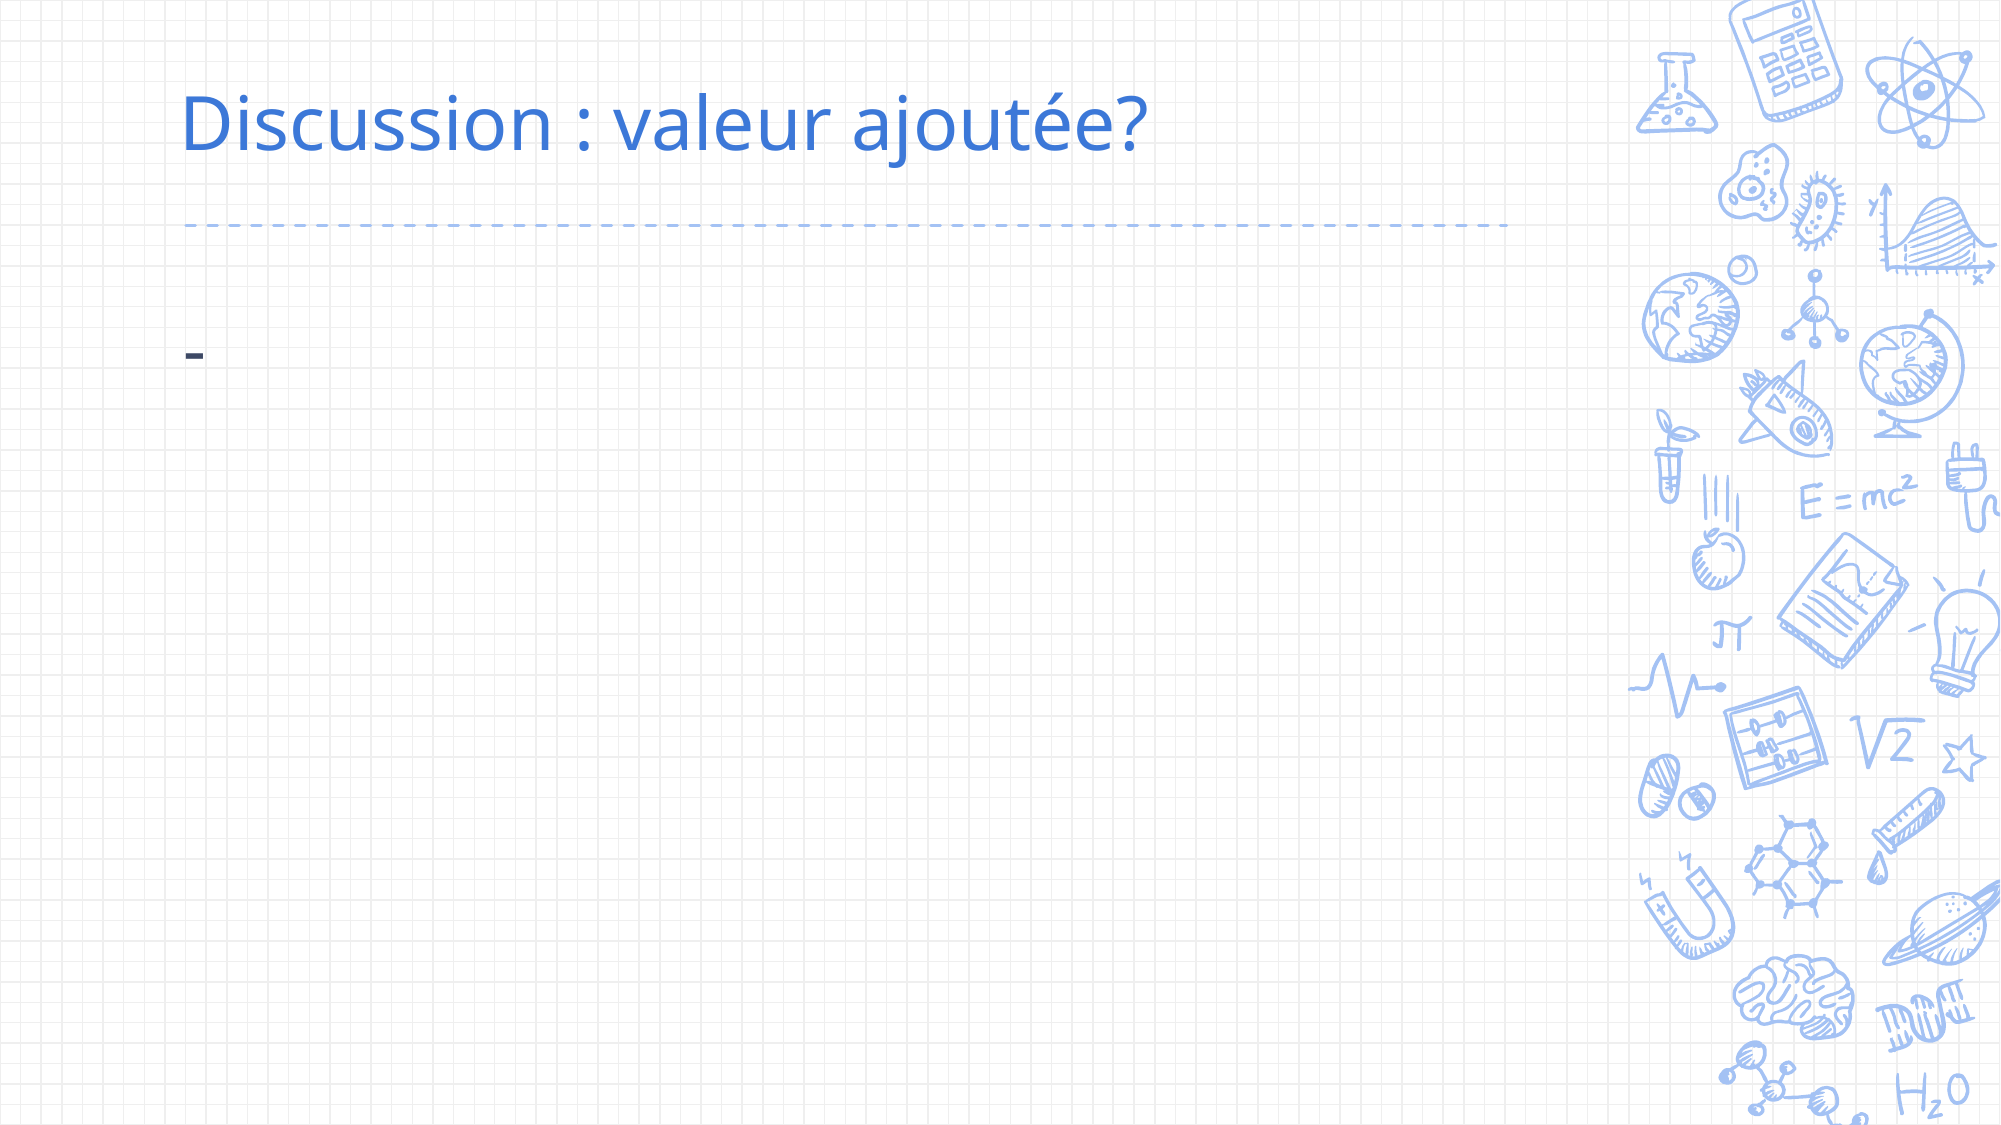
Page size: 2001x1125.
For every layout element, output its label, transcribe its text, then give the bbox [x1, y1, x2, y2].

list - [163, 284, 1838, 1075]
title Discussion : valeur ajoutée? [159, 41, 1503, 186]
